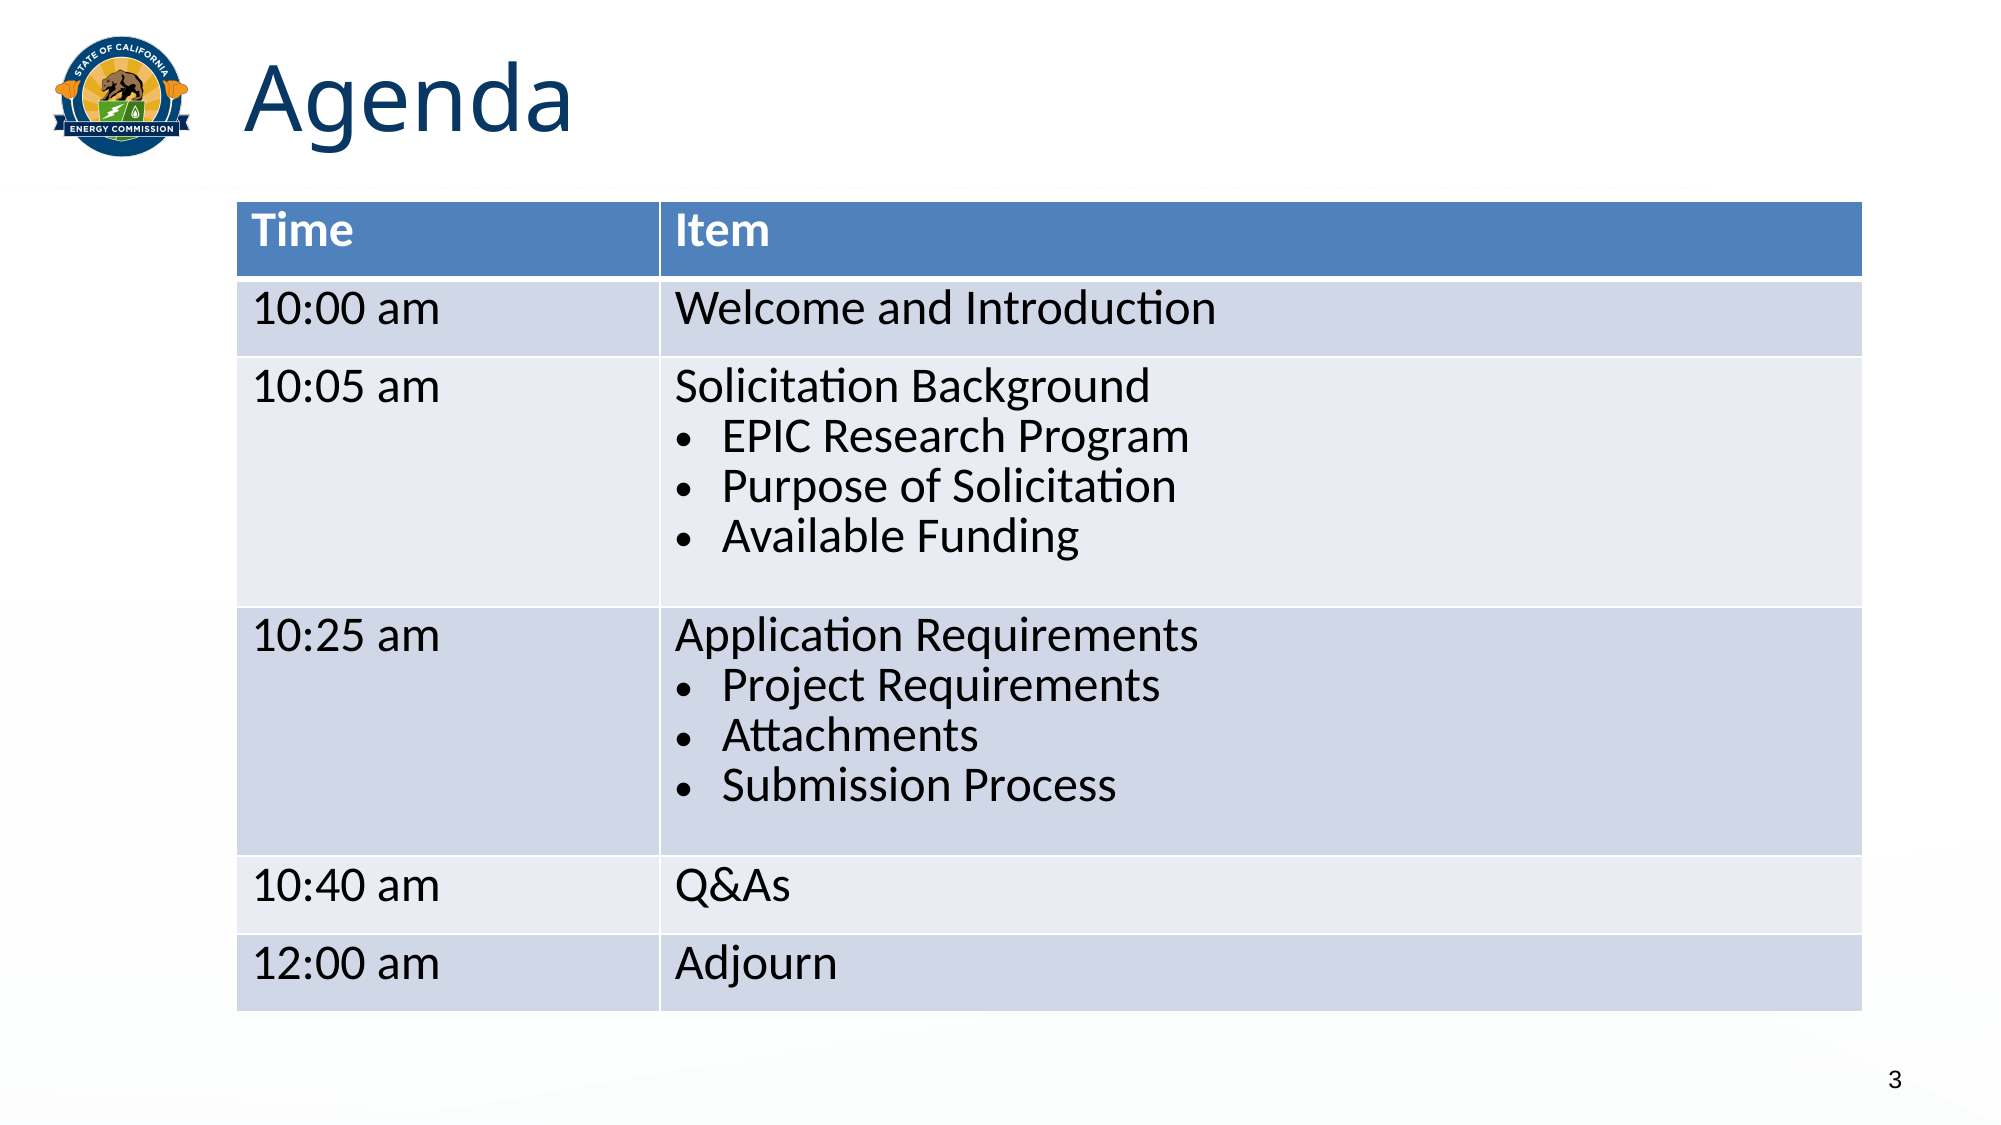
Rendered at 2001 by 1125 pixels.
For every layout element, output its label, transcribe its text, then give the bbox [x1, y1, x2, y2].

table_cell Application Requirements Project Requirements Attachments Submission Process [661, 608, 1862, 855]
title Agenda [229, 16, 1863, 188]
table_cell 12:00 am [237, 935, 659, 1011]
table_cell Welcome and Introduction [661, 282, 1862, 356]
table_header Item [661, 202, 1862, 276]
table_cell 10:40 am [237, 857, 659, 933]
table_cell 10:00 am [237, 282, 659, 356]
picture [53, 36, 190, 157]
table_cell Q&As [661, 857, 1862, 933]
slide_number 3 [1621, 1048, 1918, 1108]
table_cell Adjourn [661, 935, 1862, 1011]
table_cell 10:05 am [237, 358, 659, 606]
table_cell 10:25 am [237, 608, 659, 855]
table_cell Solicitation Background EPIC Research Program Purpose of Solicitation Available Funding [661, 358, 1862, 606]
table_header Time [237, 202, 659, 276]
